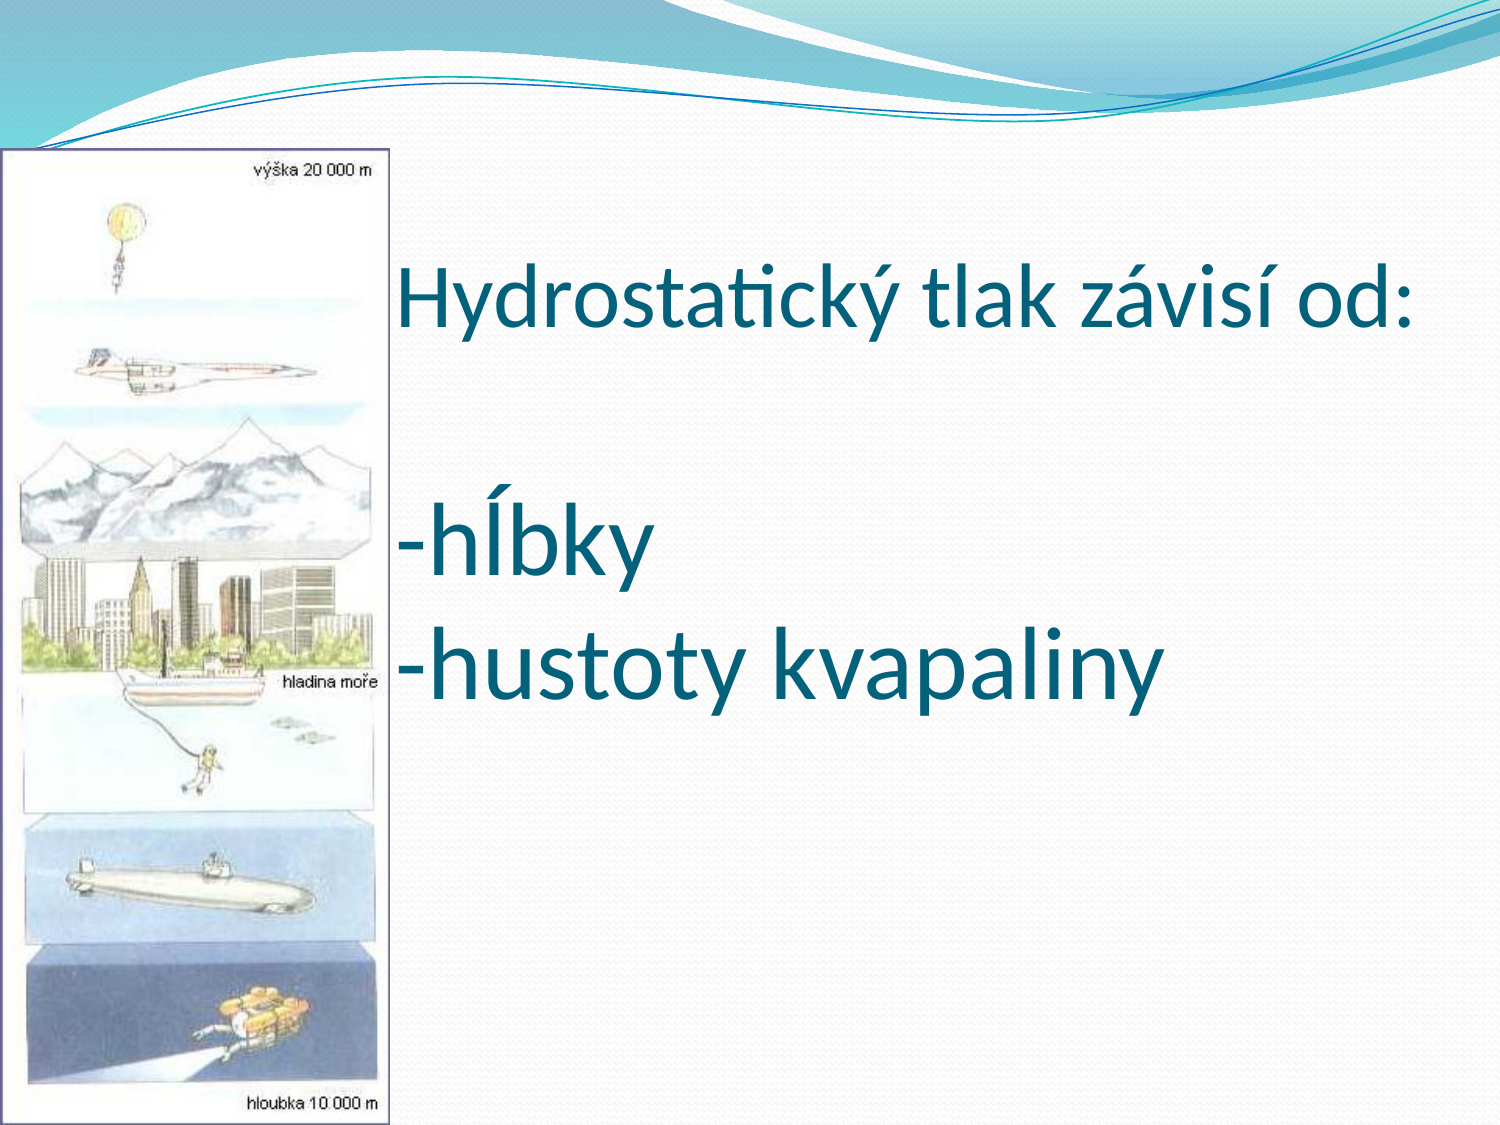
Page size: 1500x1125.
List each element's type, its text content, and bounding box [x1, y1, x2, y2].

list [0, 148, 391, 1125]
title Hydrostatický tlak závisí od: -hĺbky -hustoty kvapaliny [395, 196, 1500, 846]
